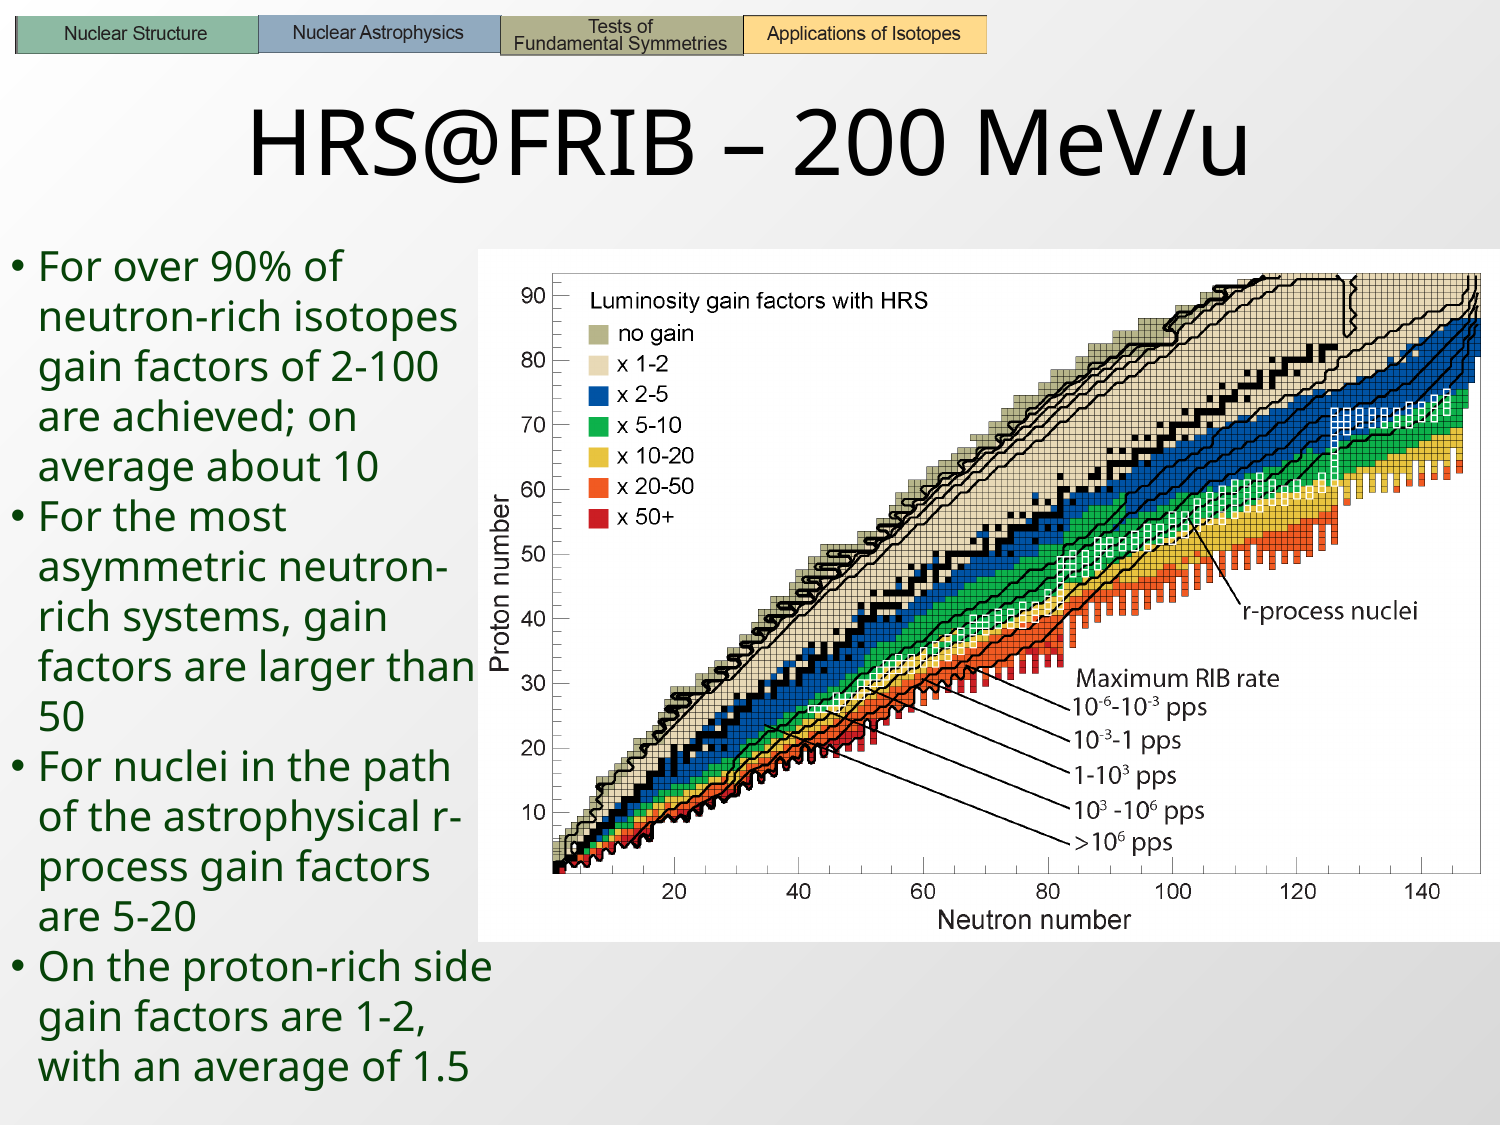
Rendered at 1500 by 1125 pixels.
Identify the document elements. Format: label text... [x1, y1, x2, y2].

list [478, 249, 1500, 942]
text_box For over 90% of neutron-rich isotopes gain factors of 2-100 are achieved; on average about 10 For the most asymmetric neutron-rich systems, gain factors are larger than 50 For nuclei in the path of the astrophysical r-process gain factors are 5-20 On the proton-rich side gain factors are 1-2, with an average of 1.5 [0, 232, 509, 1098]
title HRS@FRIB – 200 MeV/u [75, 45, 1425, 233]
picture [15, 15, 988, 56]
